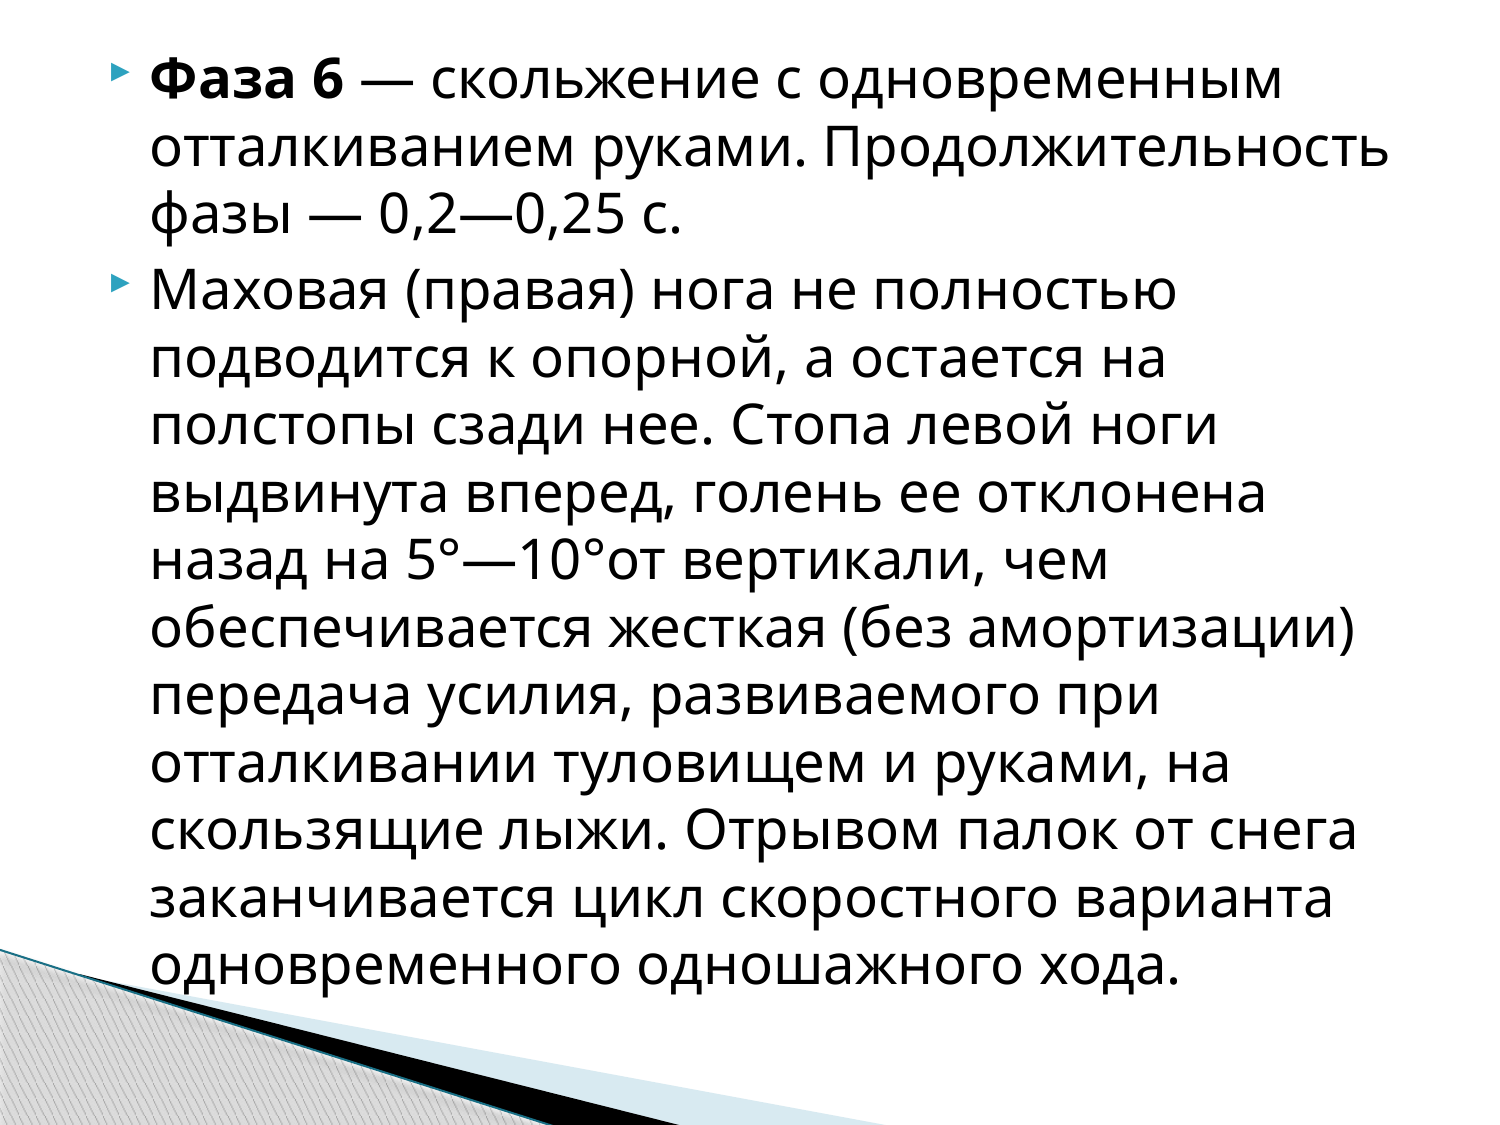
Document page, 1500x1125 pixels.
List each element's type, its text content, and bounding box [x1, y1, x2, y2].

list Фаза 6 — скольжение с одновременным отталкиванием руками. Продолжительность фазы — 0,2—0,25 с. Маховая (правая) нога не полностью подводится к опорной, а остается на полстопы сзади нее. Стопа левой ноги выдвинута вперед, голень ее отклонена назад на 5°—10°от вертикали, чем обеспечивается жесткая (без амортизации) передача усилия, развиваемого при отталкивании туловищем и руками, на скользящие лыжи. Отрывом палок от снега заканчивается цикл скоростного варианта одновременного одношажного хода. [75, 35, 1425, 1067]
